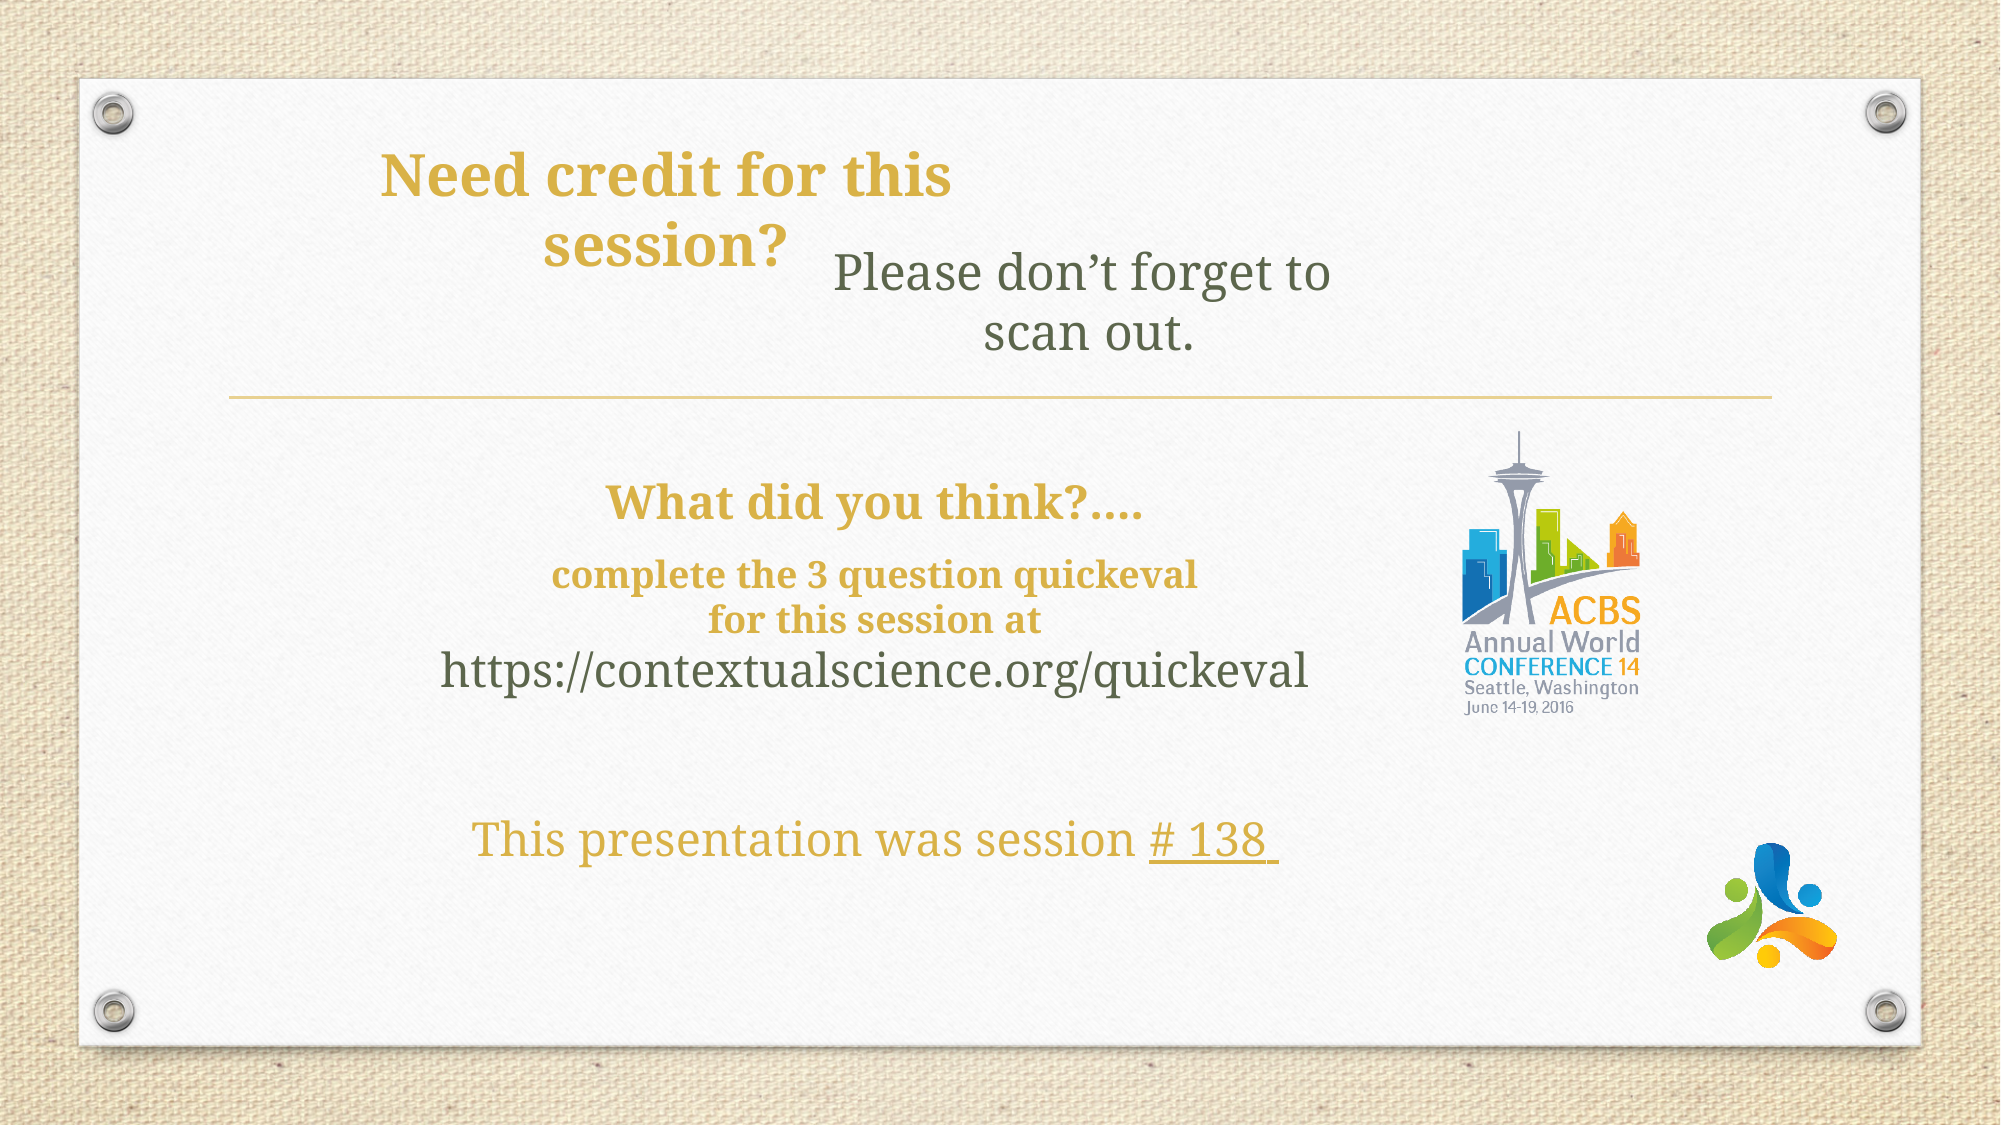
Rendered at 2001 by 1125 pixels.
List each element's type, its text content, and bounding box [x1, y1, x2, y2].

text_box What did you think?.... complete the 3 question quickeval for this session at https://contextualscience.org/quickeval This presentation was session # 138 [429, 466, 1321, 872]
text_box Need credit for this session? [356, 132, 978, 284]
text_box Please don’t forget to scan out. [821, 234, 1357, 366]
picture [0, 0, 2001, 1125]
